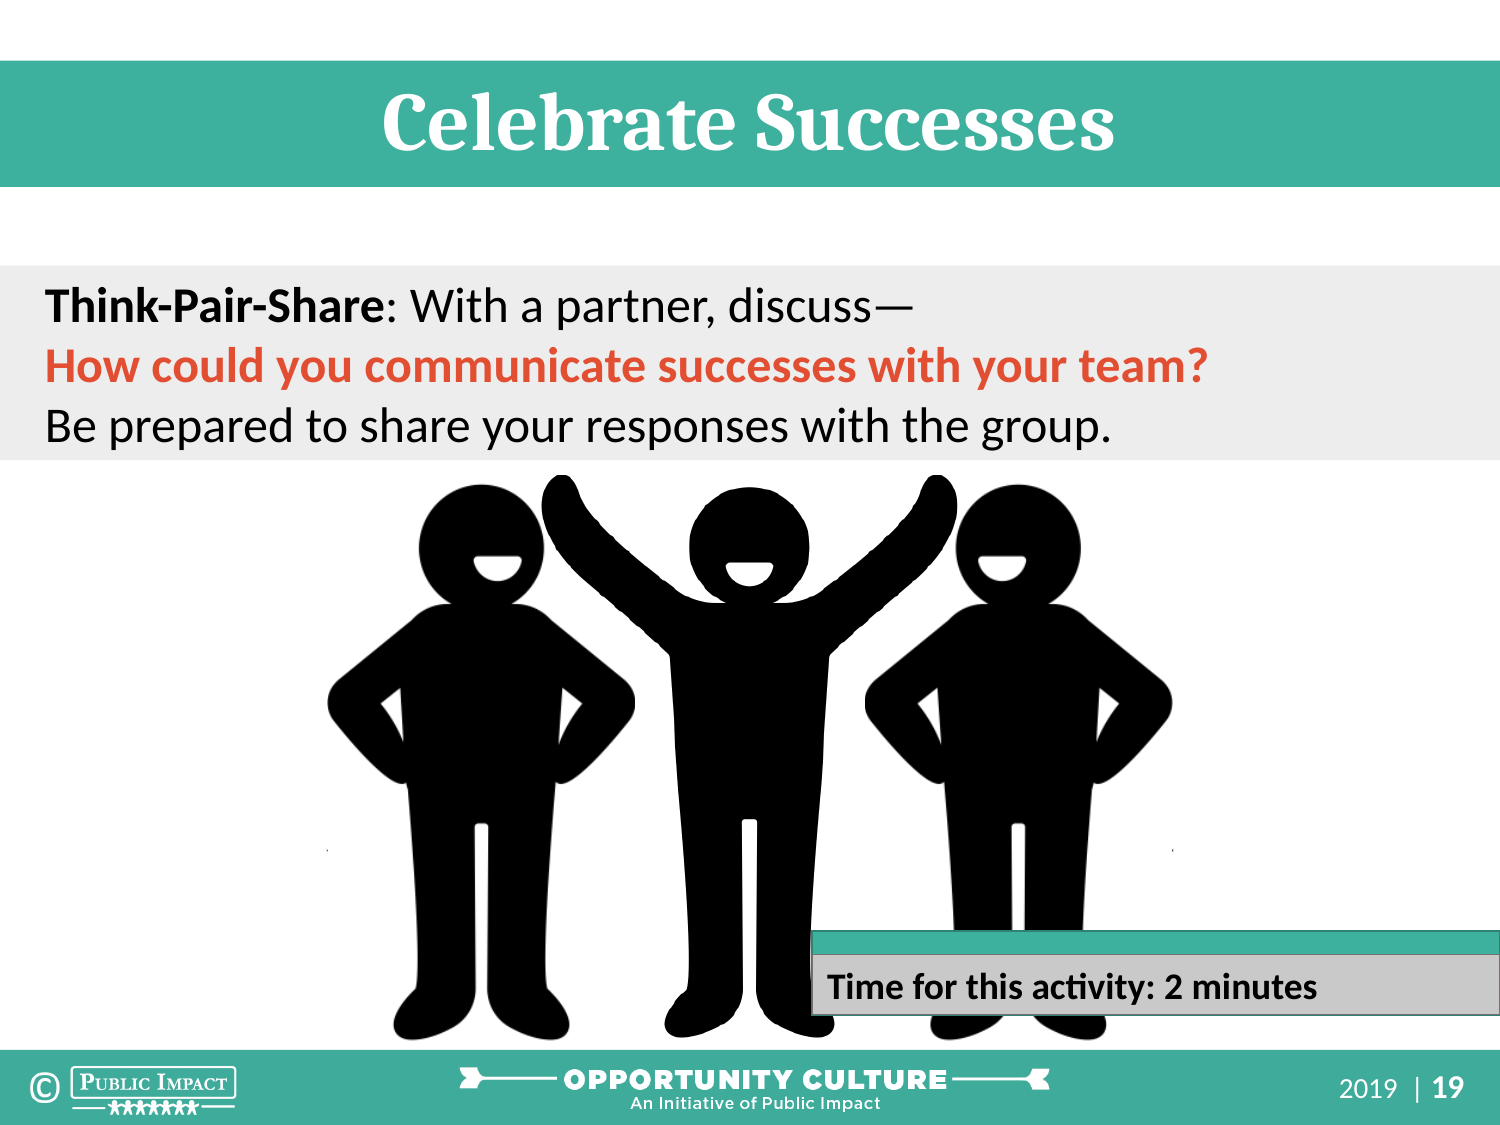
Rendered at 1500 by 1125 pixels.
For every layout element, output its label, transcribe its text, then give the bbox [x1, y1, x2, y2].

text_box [294, 468, 1206, 1053]
text_box Time for this activity: 2 minutes [1206, 954, 1500, 1015]
list Celebrate Successes [0, 60, 1500, 187]
picture [450, 1053, 1050, 1125]
picture [15, 1058, 240, 1123]
text_box Think-Pair-Share: With a partner, discuss— How could you communicate successes with your team? Be prepared to share your responses with the group. [0, 265, 1500, 461]
text_box [1206, 930, 1500, 954]
